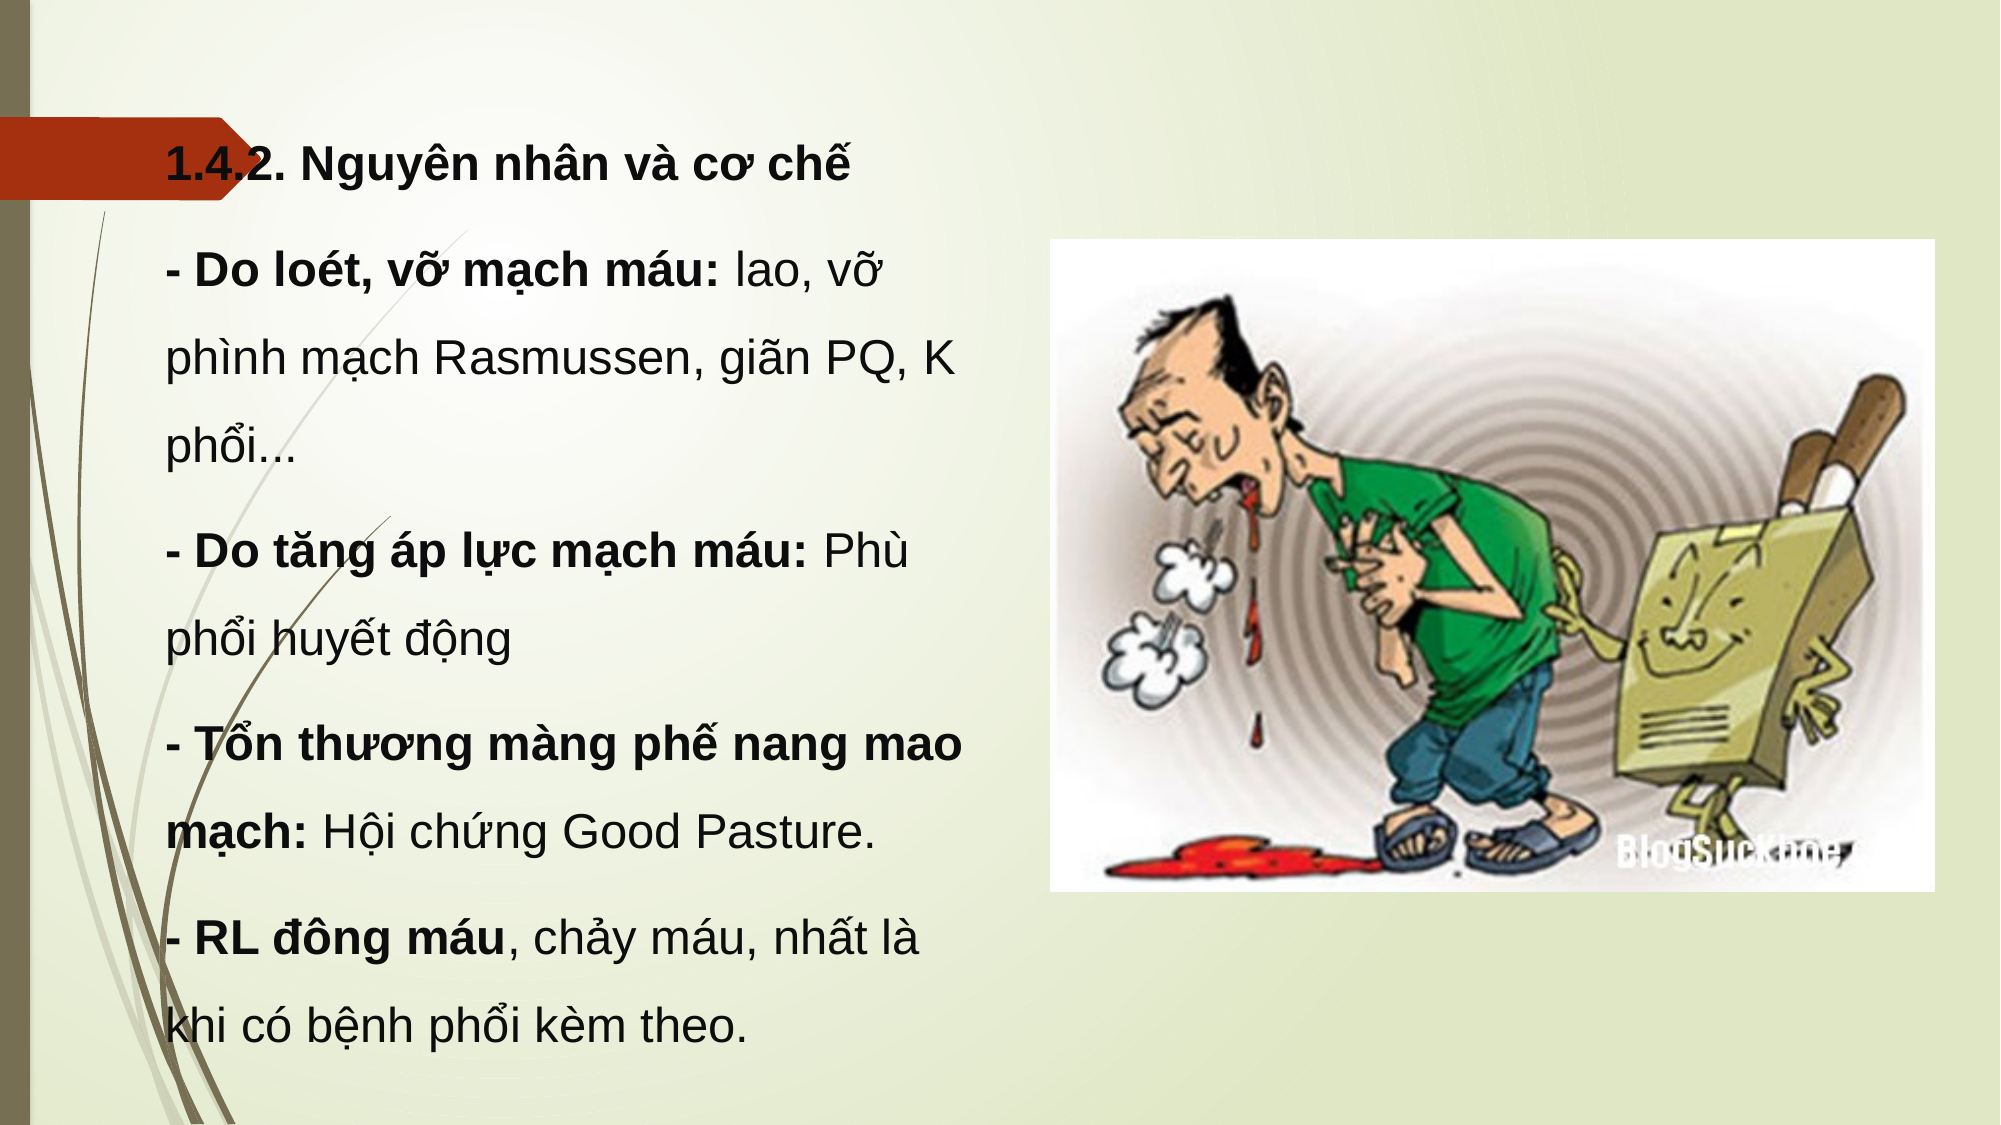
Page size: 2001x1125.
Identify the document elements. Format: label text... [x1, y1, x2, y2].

picture [1049, 239, 1935, 892]
list 1.4.2. Nguyên nhân và cơ chế - Do loét, vỡ mạch máu: lao, vỡ phình mạch Rasmussen, giãn PQ, K phổi... - Do tăng áp lực mạch máu: Phù phổi huyết động - Tổn thương màng phế nang mao mạch: Hội chứng Good Pasture. - RL đông máu, chảy máu, nhất là khi có bệnh phổi kèm theo. [150, 95, 1008, 1067]
